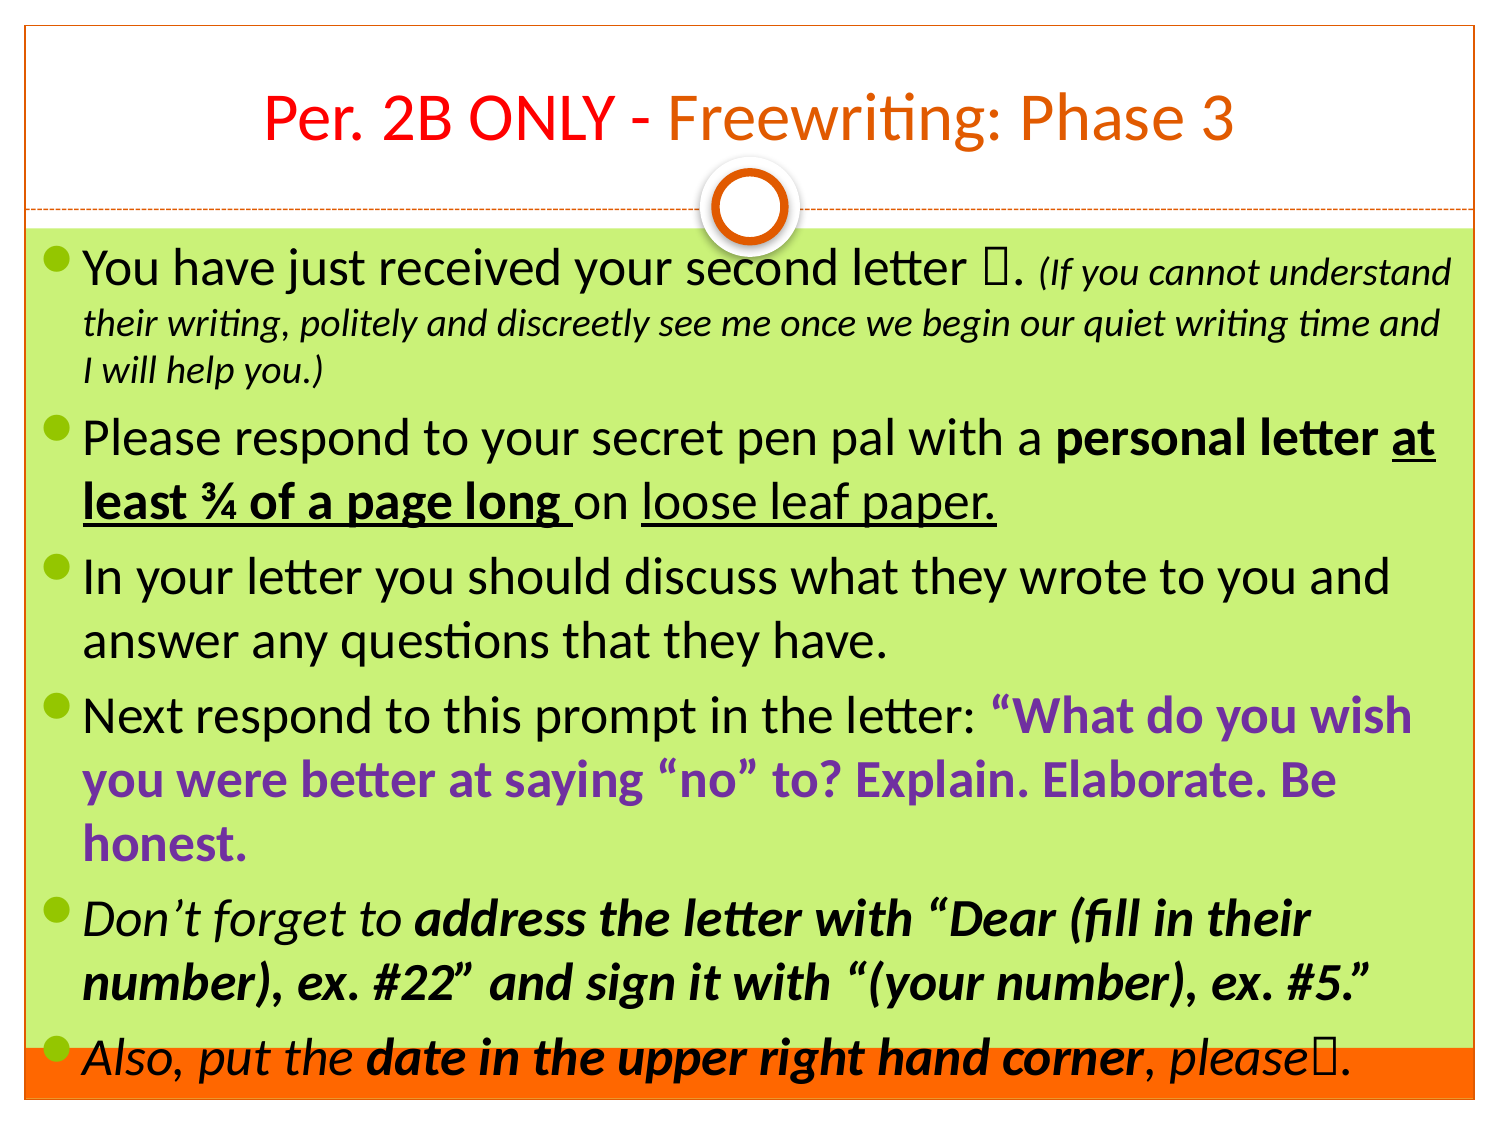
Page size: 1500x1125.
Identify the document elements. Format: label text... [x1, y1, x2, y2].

list You have just received your second letter . (If you cannot understand their writing, politely and discreetly see me once we begin our quiet writing time and I will help you.) Please respond to your secret pen pal with a personal letter at least ¾ of a page long on loose leaf paper. In your letter you should discuss what they wrote to you and answer any questions that they have. Next respond to this prompt in the letter: “What do you wish you were better at saying “no” to? Explain. Elaborate. Be honest. Don’t forget to address the letter with “Dear (fill in their number), ex. #22” and sign it with “(your number), ex. #5.” Also, put the date in the upper right hand corner, please. [24, 224, 1475, 1100]
title Per. 2B ONLY - Freewriting: Phase 3 [49, 37, 1450, 162]
